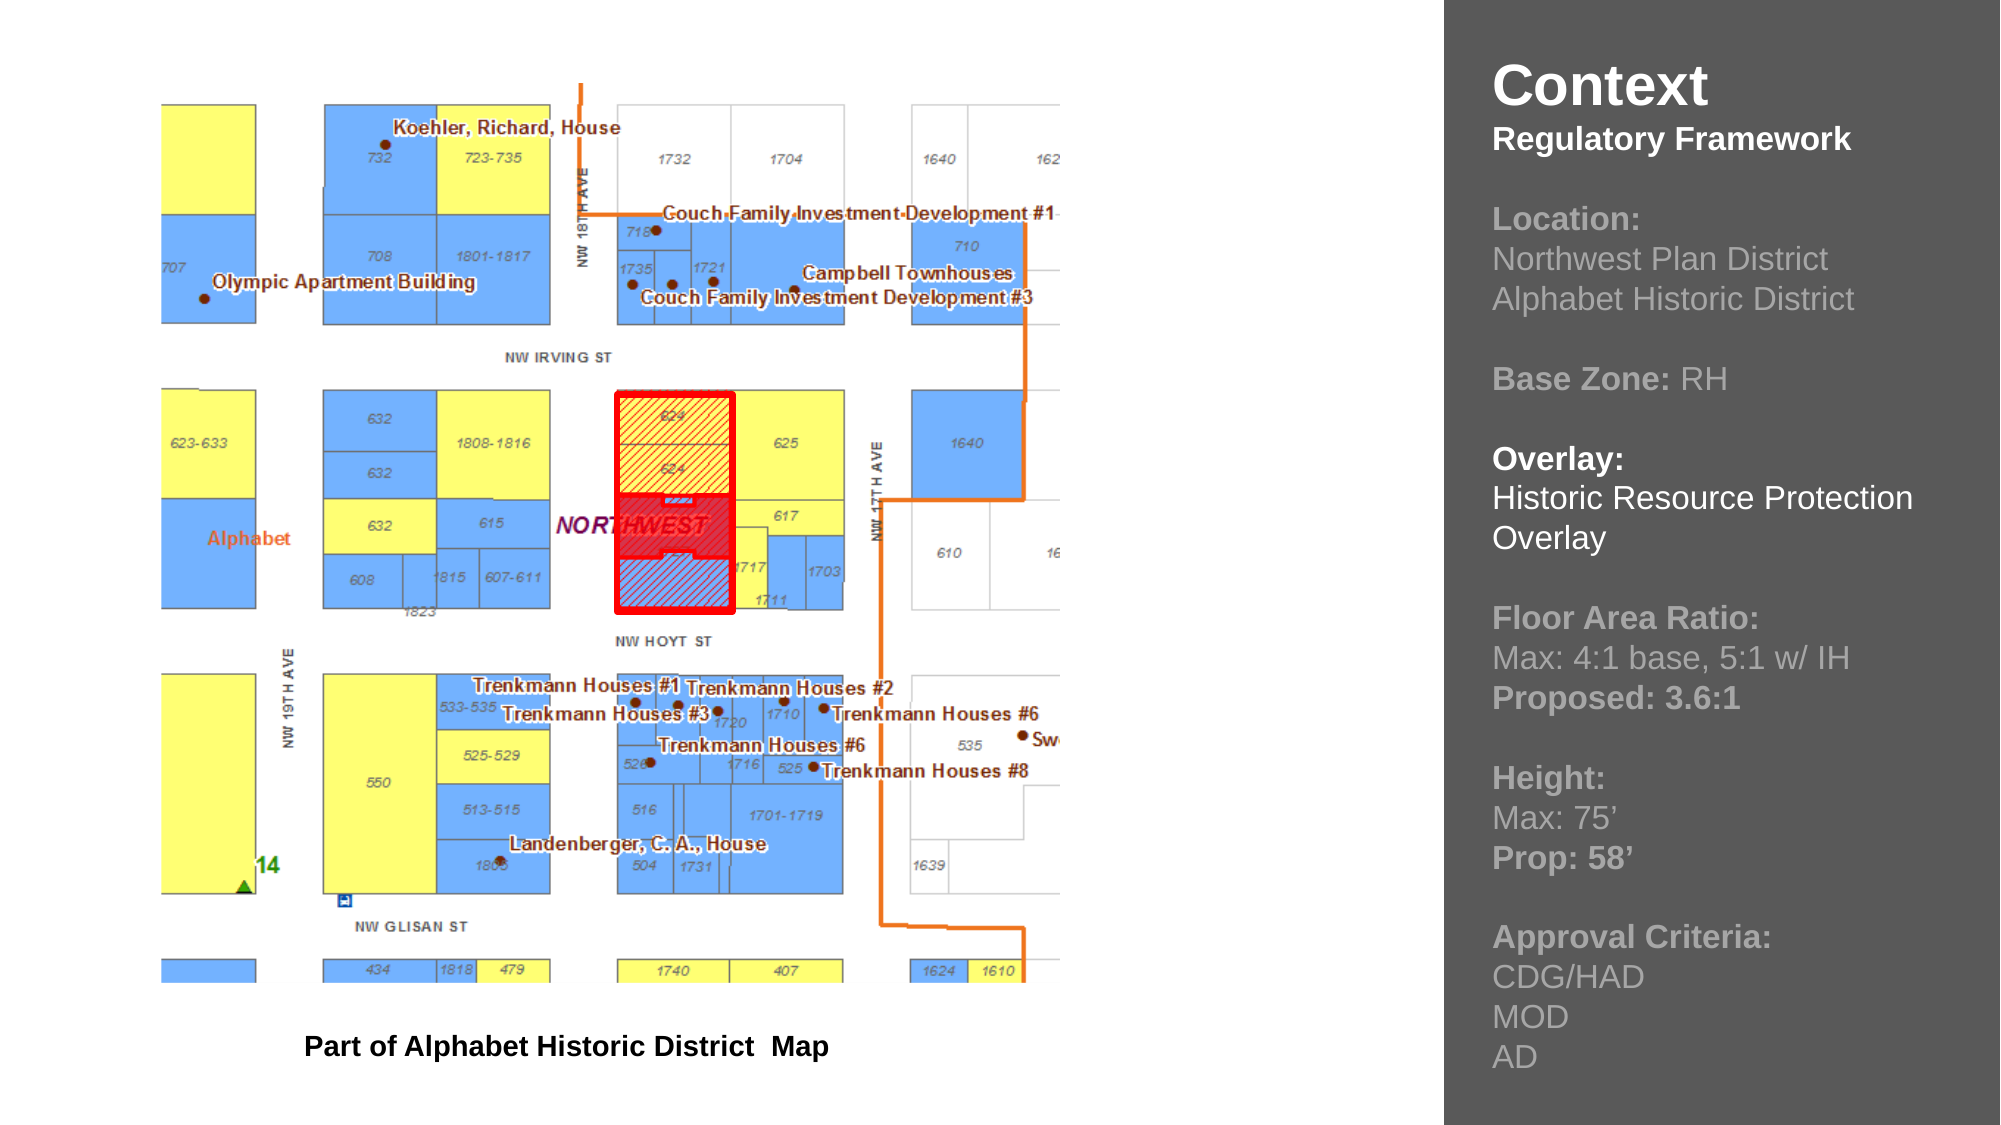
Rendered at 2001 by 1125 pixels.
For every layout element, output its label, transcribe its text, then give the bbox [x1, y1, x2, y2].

text_box [1443, 0, 2000, 1125]
text_box Part of Alphabet Historic District Map [289, 1019, 873, 1070]
text_box Context Regulatory Framework Location: Northwest Plan District Alphabet Historic District Base Zone: RH Overlay: Historic Resource Protection Overlay Floor Area Ratio: Max: 4:1 base, 5:1 w/ IH Proposed: 3.6:1 Height: Max: 75’ Prop: 58’ Approval Criteria: CDG/HAD MOD AD [1477, 39, 1957, 1083]
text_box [161, 79, 1063, 983]
